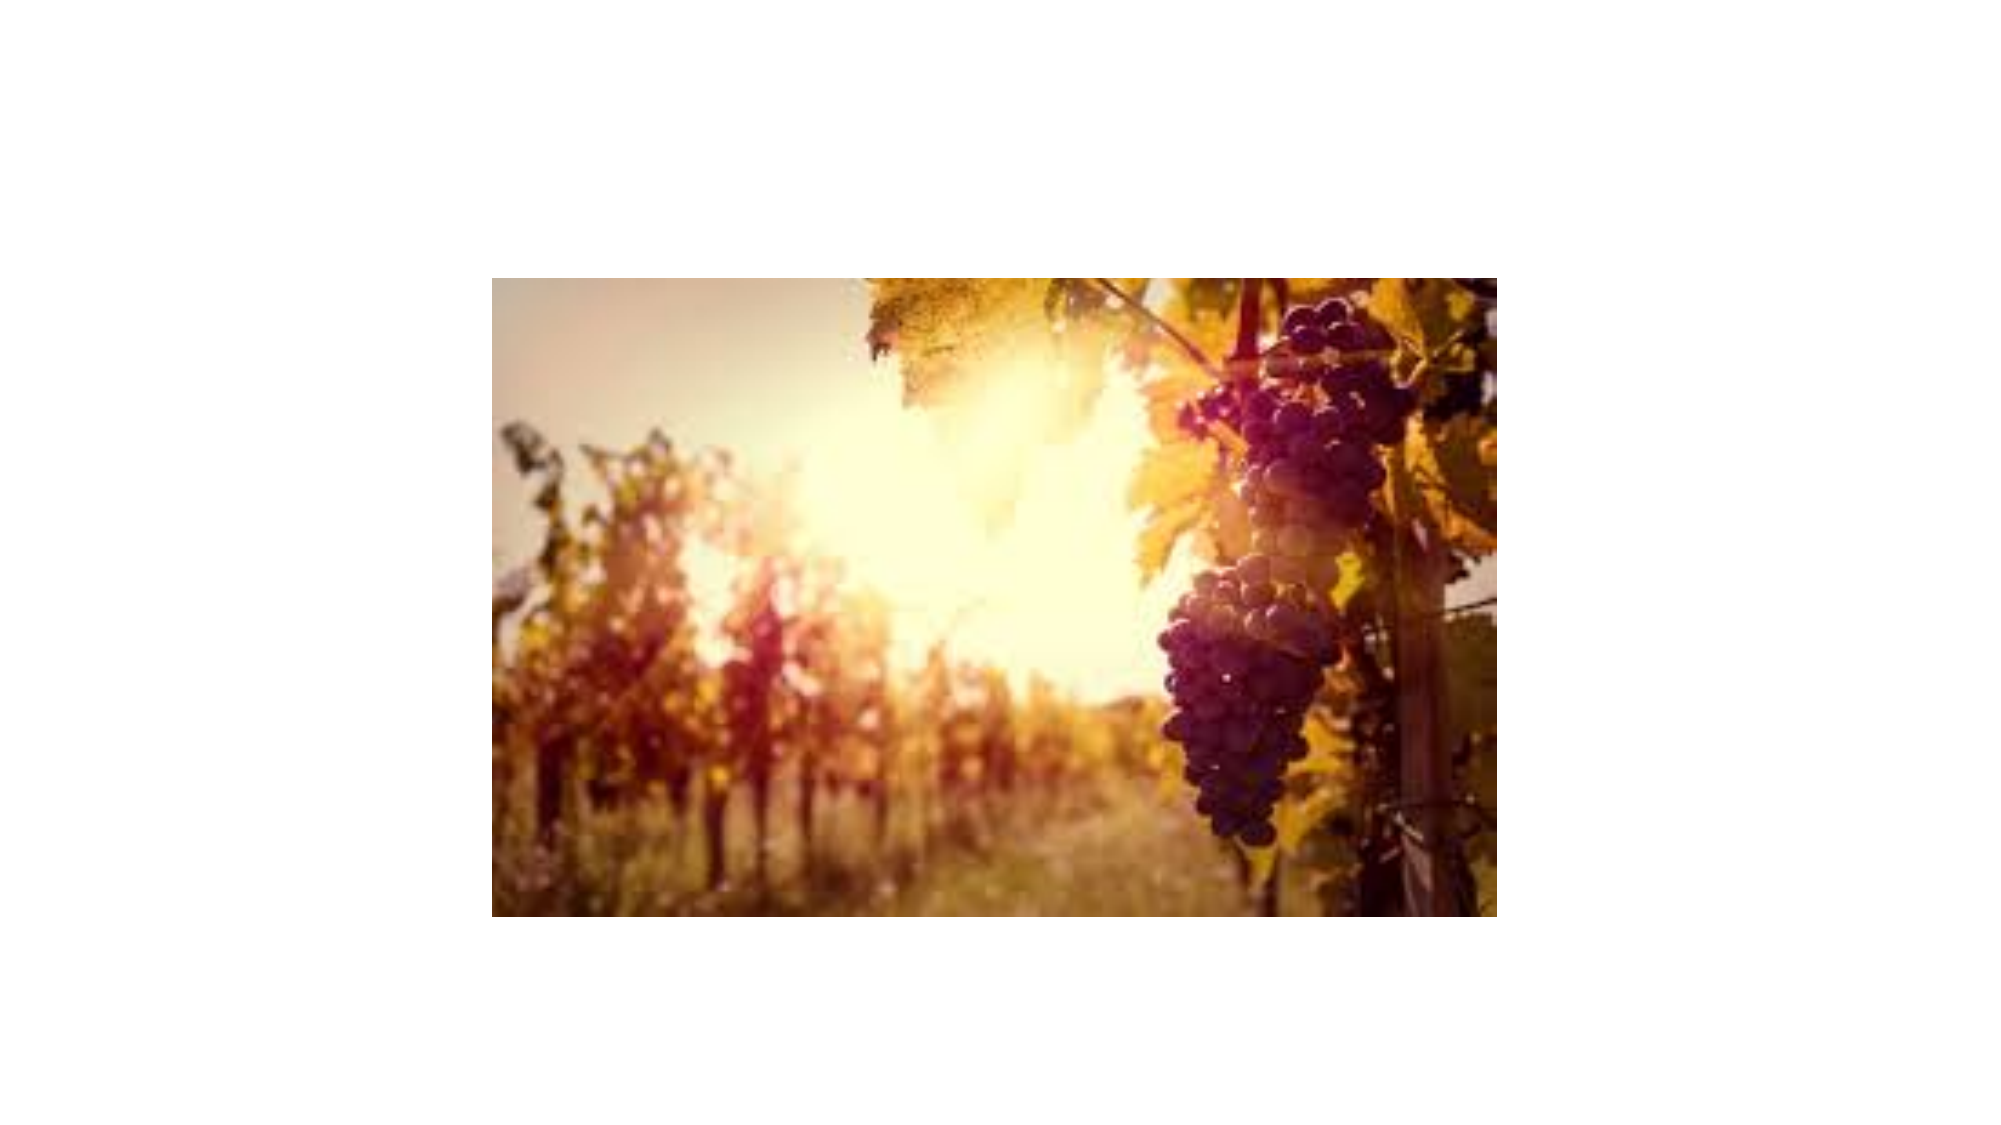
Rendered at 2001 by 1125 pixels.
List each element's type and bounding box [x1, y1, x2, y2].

picture [491, 278, 1497, 918]
